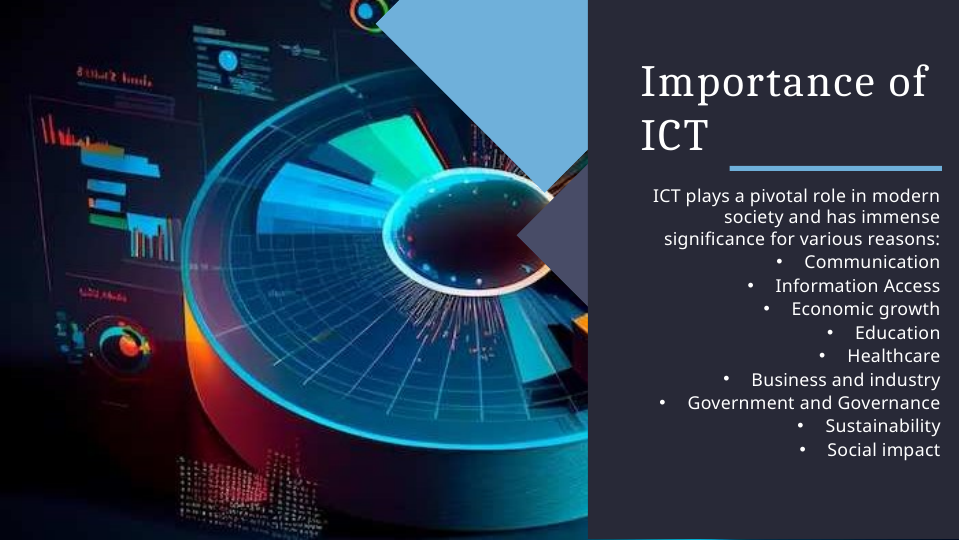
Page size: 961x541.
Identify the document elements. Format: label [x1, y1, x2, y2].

text_box [0, 0, 960, 540]
